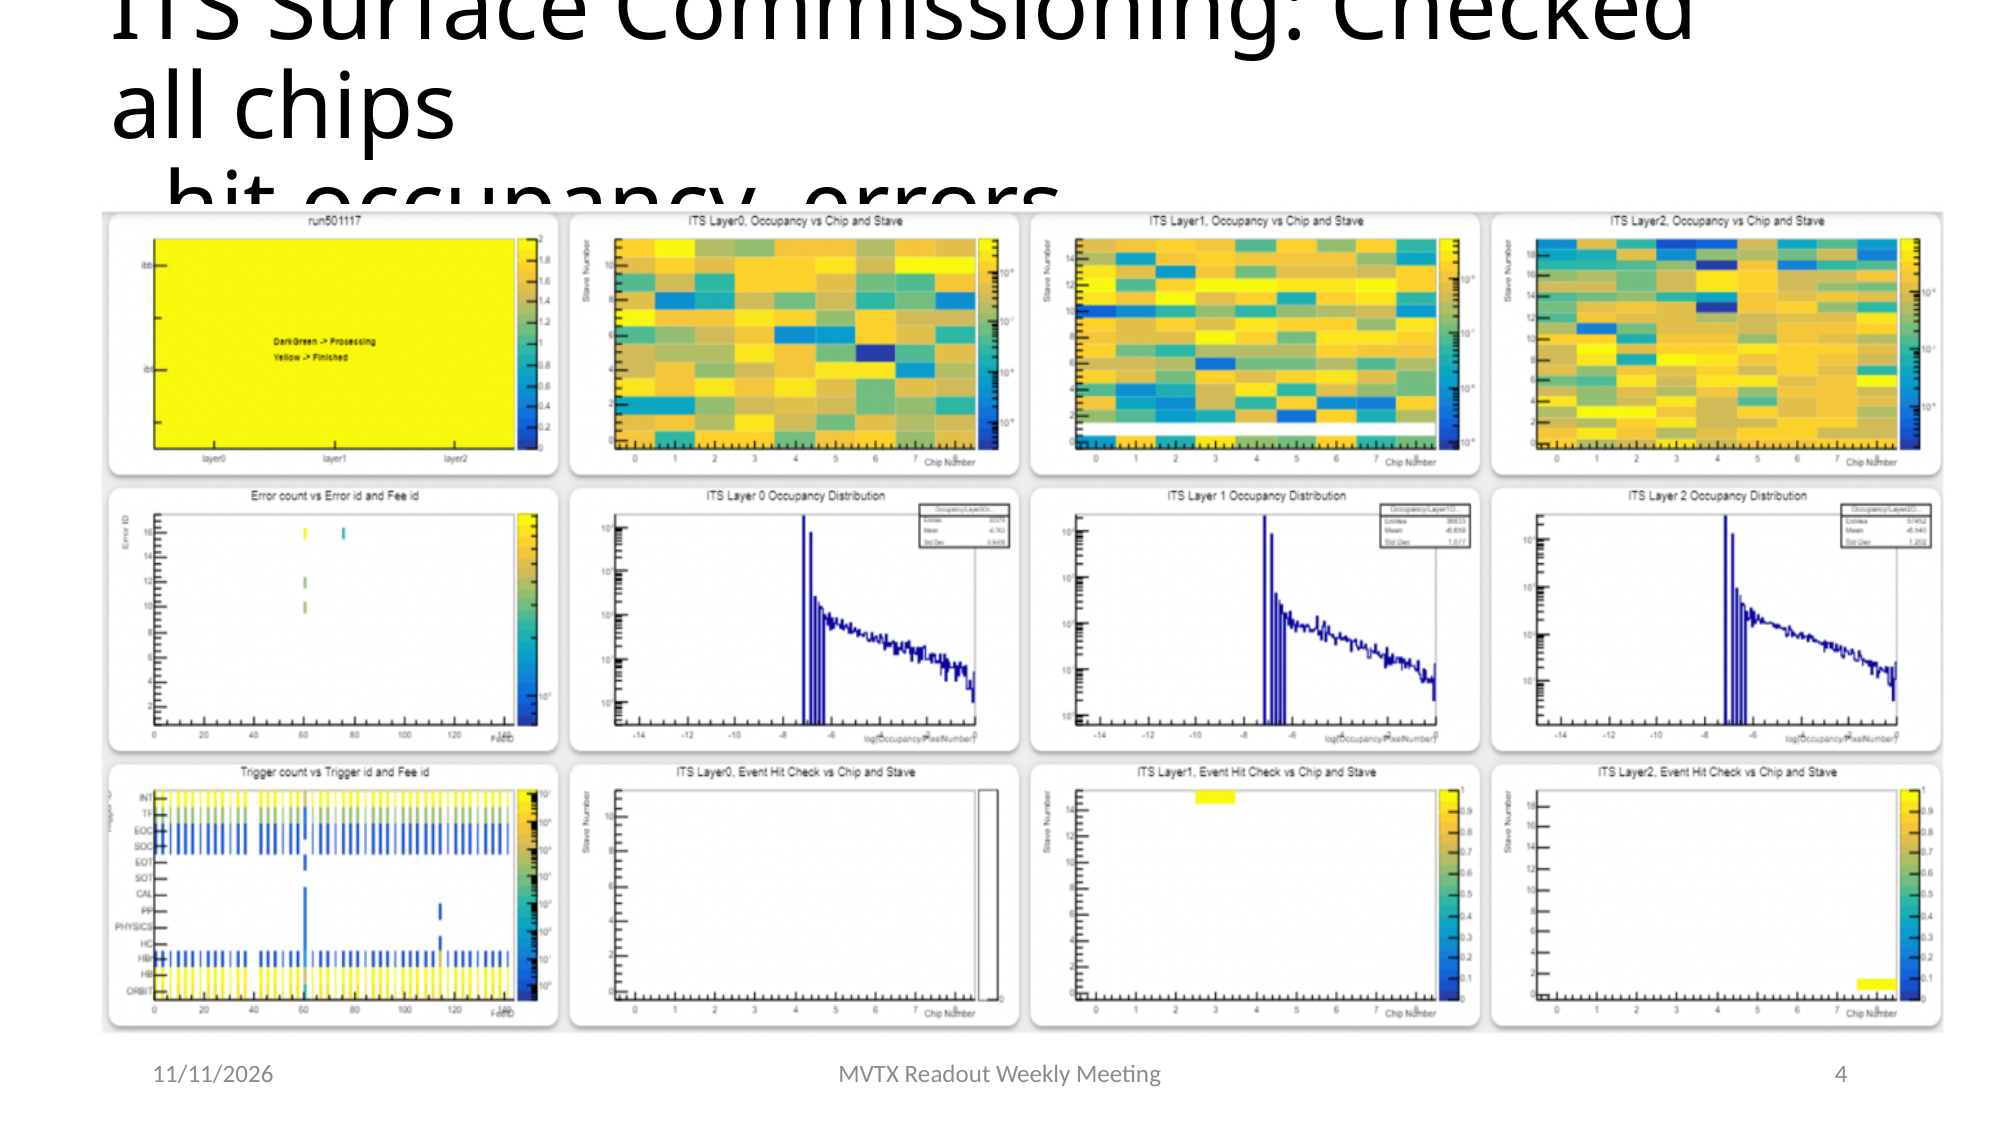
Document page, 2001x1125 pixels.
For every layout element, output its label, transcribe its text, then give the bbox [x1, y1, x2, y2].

title ITS Surface Commissioning: Checked all chips - hit occupancy, errors [95, 0, 1821, 204]
footer MVTX Readout Weekly Meeting [662, 1042, 1338, 1103]
picture [95, 204, 1949, 1038]
slide_number 4 [1412, 1042, 1863, 1103]
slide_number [137, 1042, 588, 1103]
